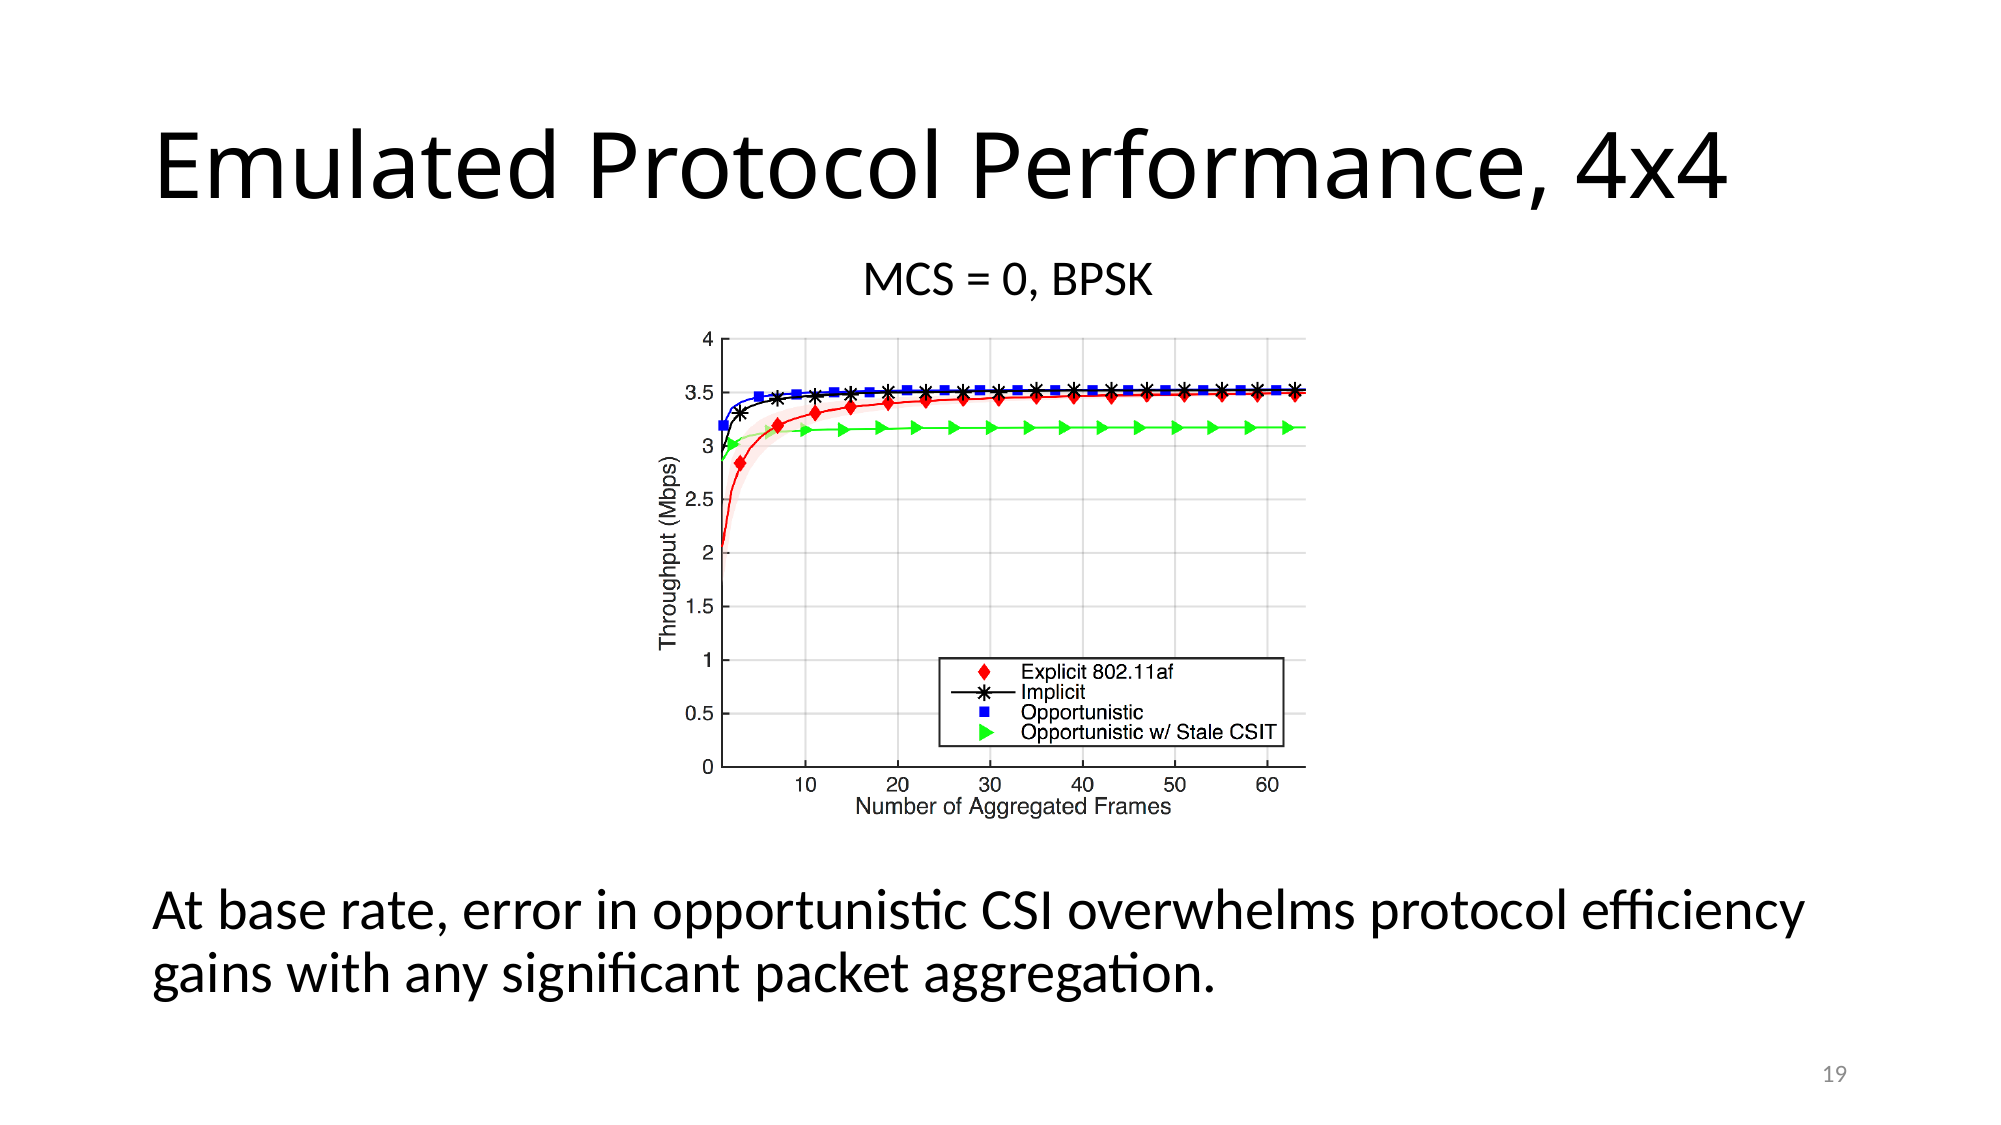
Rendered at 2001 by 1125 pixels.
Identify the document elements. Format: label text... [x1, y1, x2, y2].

title Emulated Protocol Performance, 4x4 [137, 59, 1863, 278]
text_box At base rate, error in opportunistic CSI overwhelms protocol efficiency gains with any significant packet aggregation. [137, 872, 1863, 1014]
slide_number 19 [1412, 1042, 1863, 1103]
text_box MCS = 0, BPSK [847, 238, 1169, 299]
picture [624, 299, 1375, 825]
